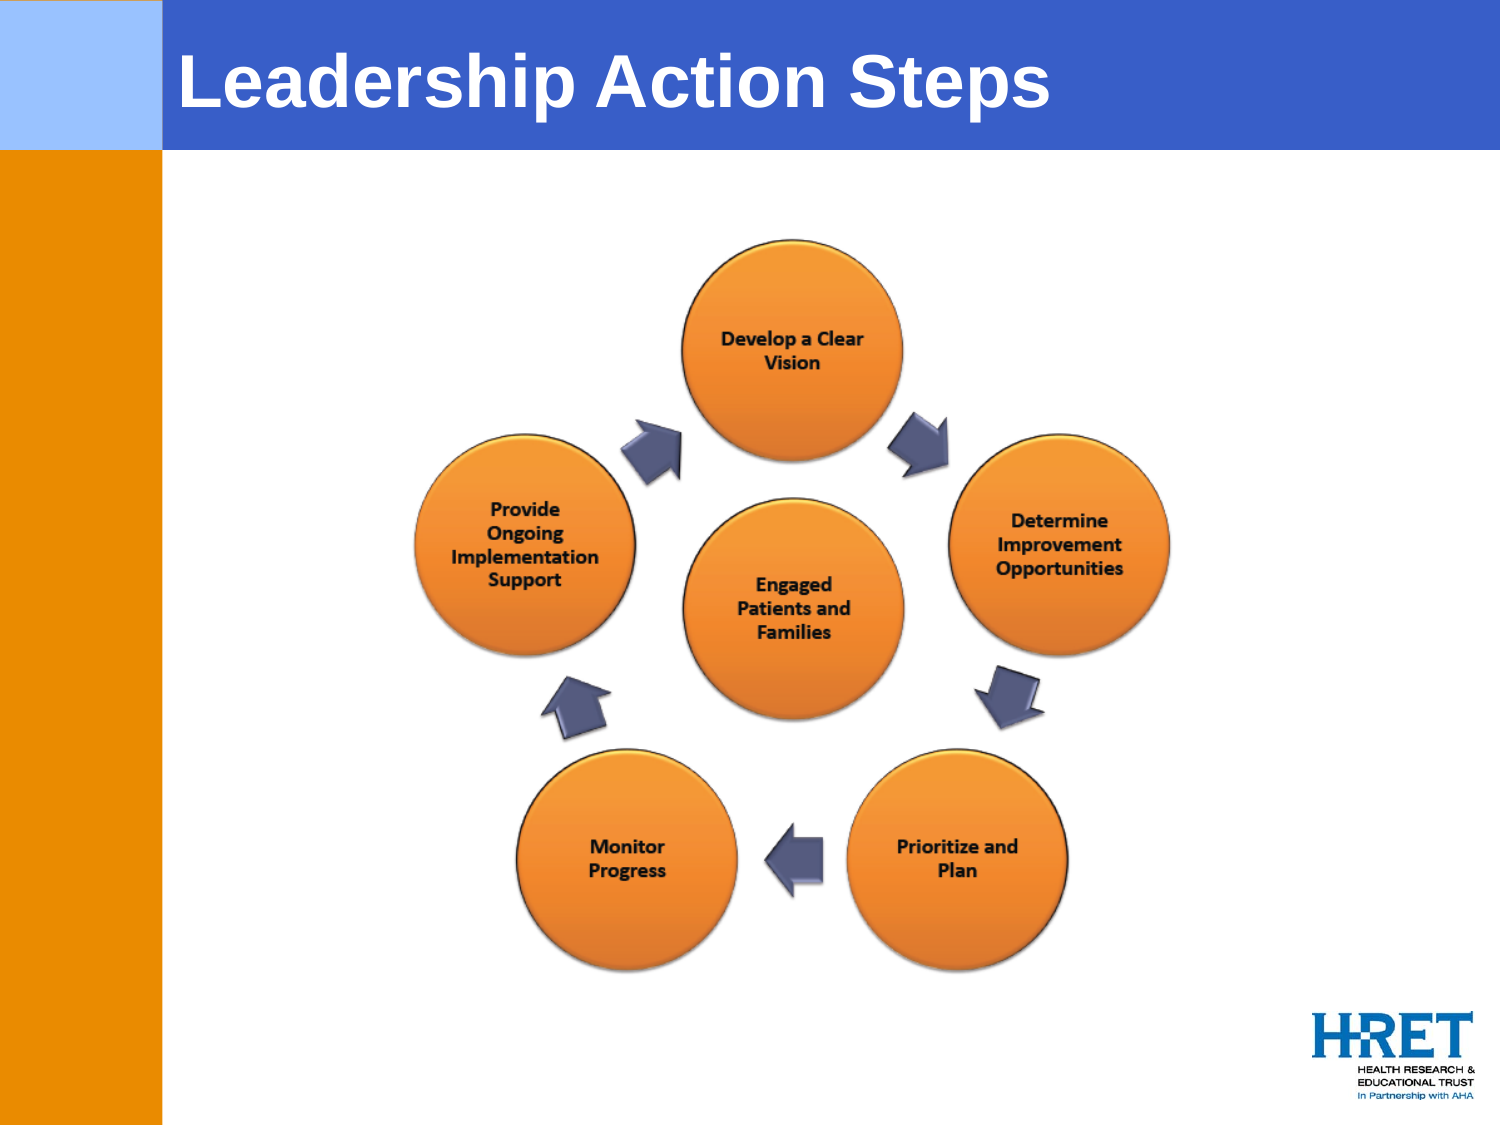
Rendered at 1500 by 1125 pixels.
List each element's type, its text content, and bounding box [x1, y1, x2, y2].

picture [362, 224, 1204, 1024]
picture [1312, 1011, 1475, 1100]
title Leadership Action Steps [162, 24, 1425, 150]
